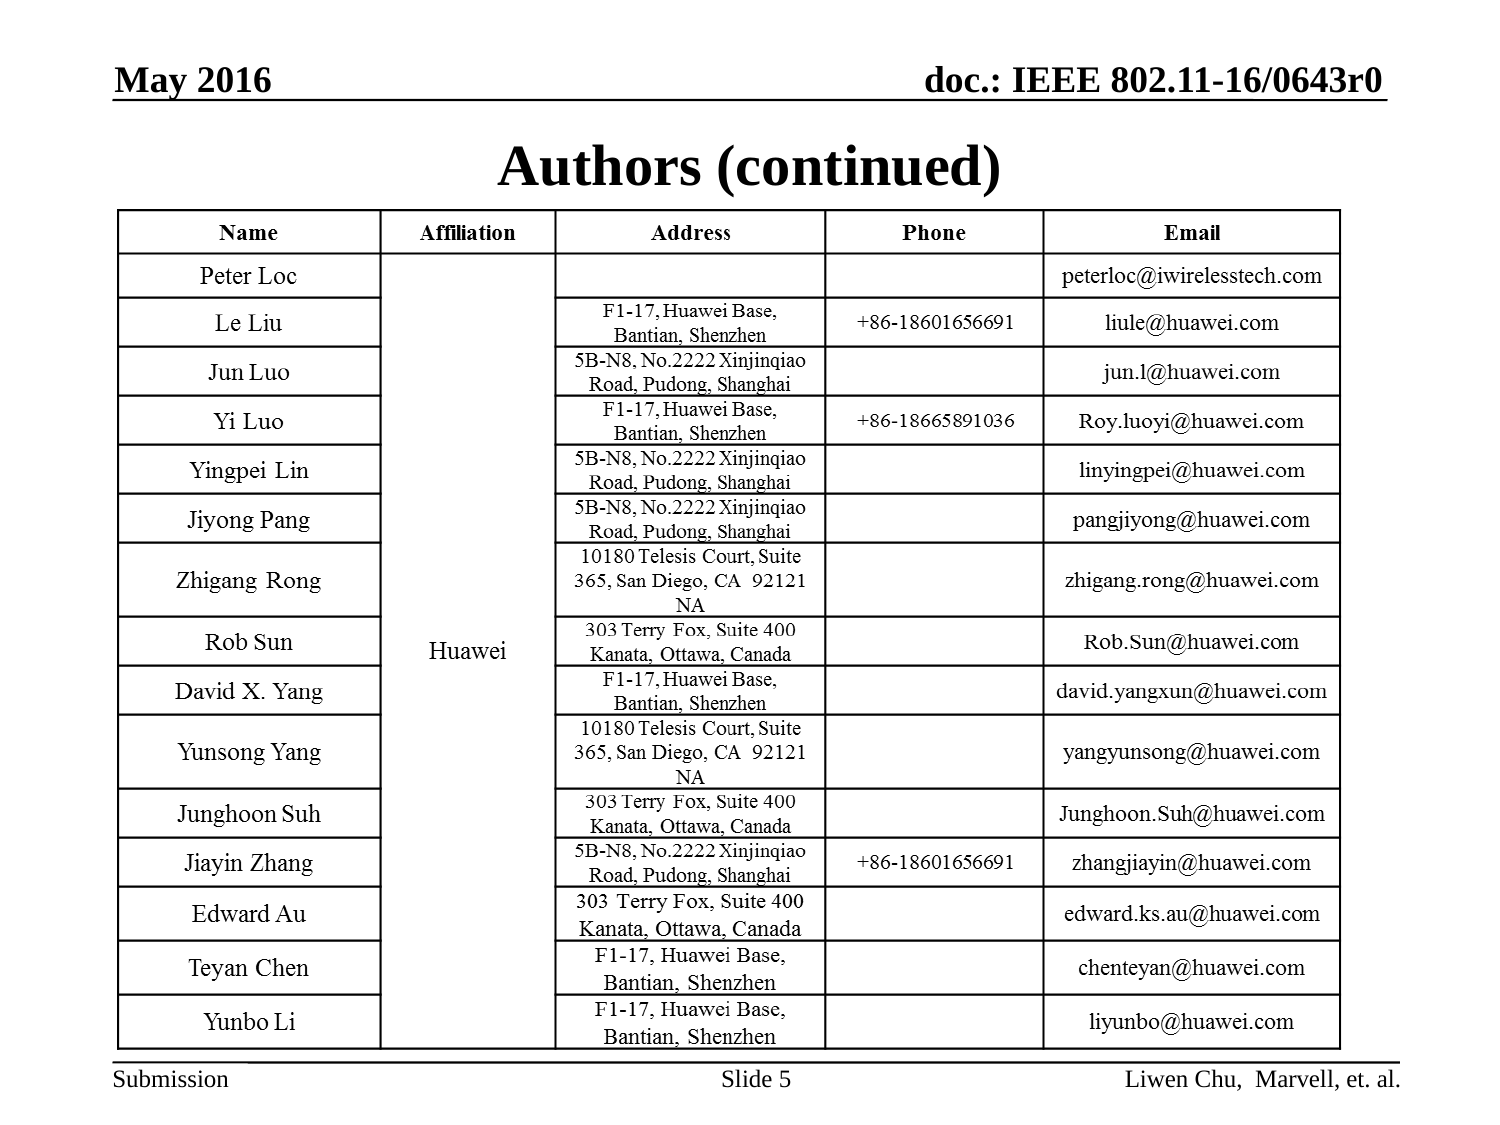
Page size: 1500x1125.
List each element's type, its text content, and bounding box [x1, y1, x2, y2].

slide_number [114, 54, 274, 101]
picture [116, 208, 1342, 1063]
title Authors (continued) [112, 112, 1388, 213]
slide_number Slide 5 [712, 1071, 800, 1093]
footer Liwen Chu, Marvell, et. al. [1120, 1061, 1402, 1093]
